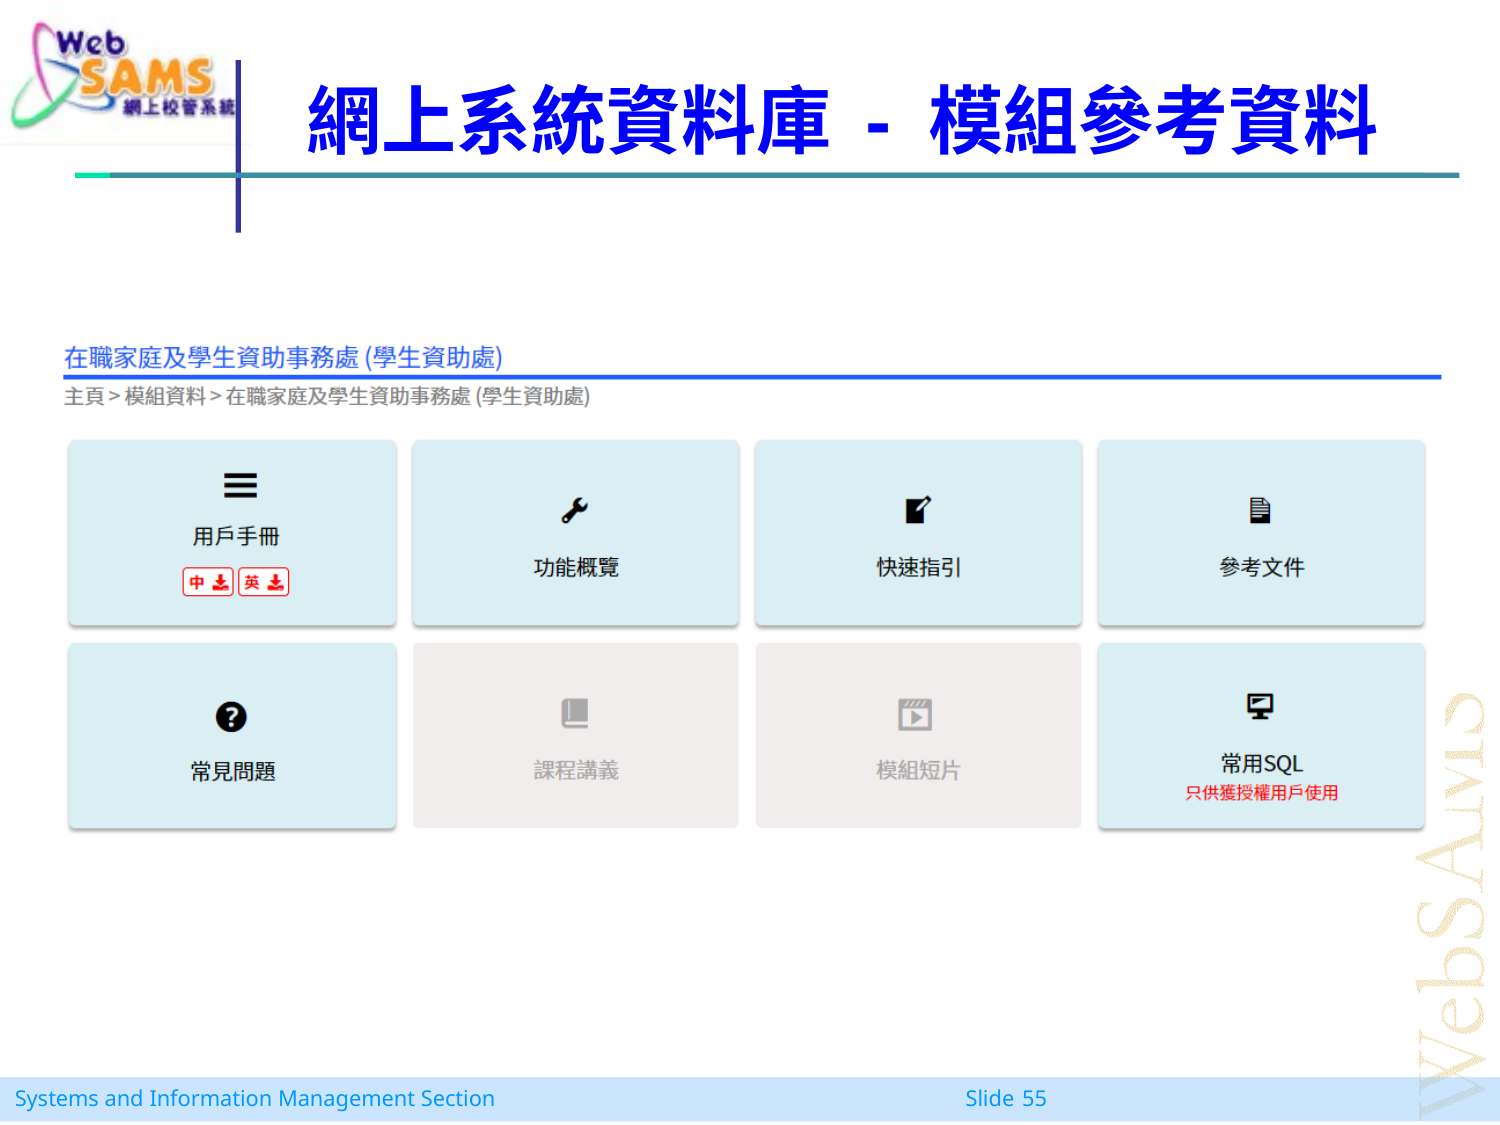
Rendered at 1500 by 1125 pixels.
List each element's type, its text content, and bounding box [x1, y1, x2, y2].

picture [0, 0, 250, 146]
text_box 網上系統資料庫 - 模組參考資料 [256, 65, 1500, 171]
picture [52, 331, 1500, 1077]
